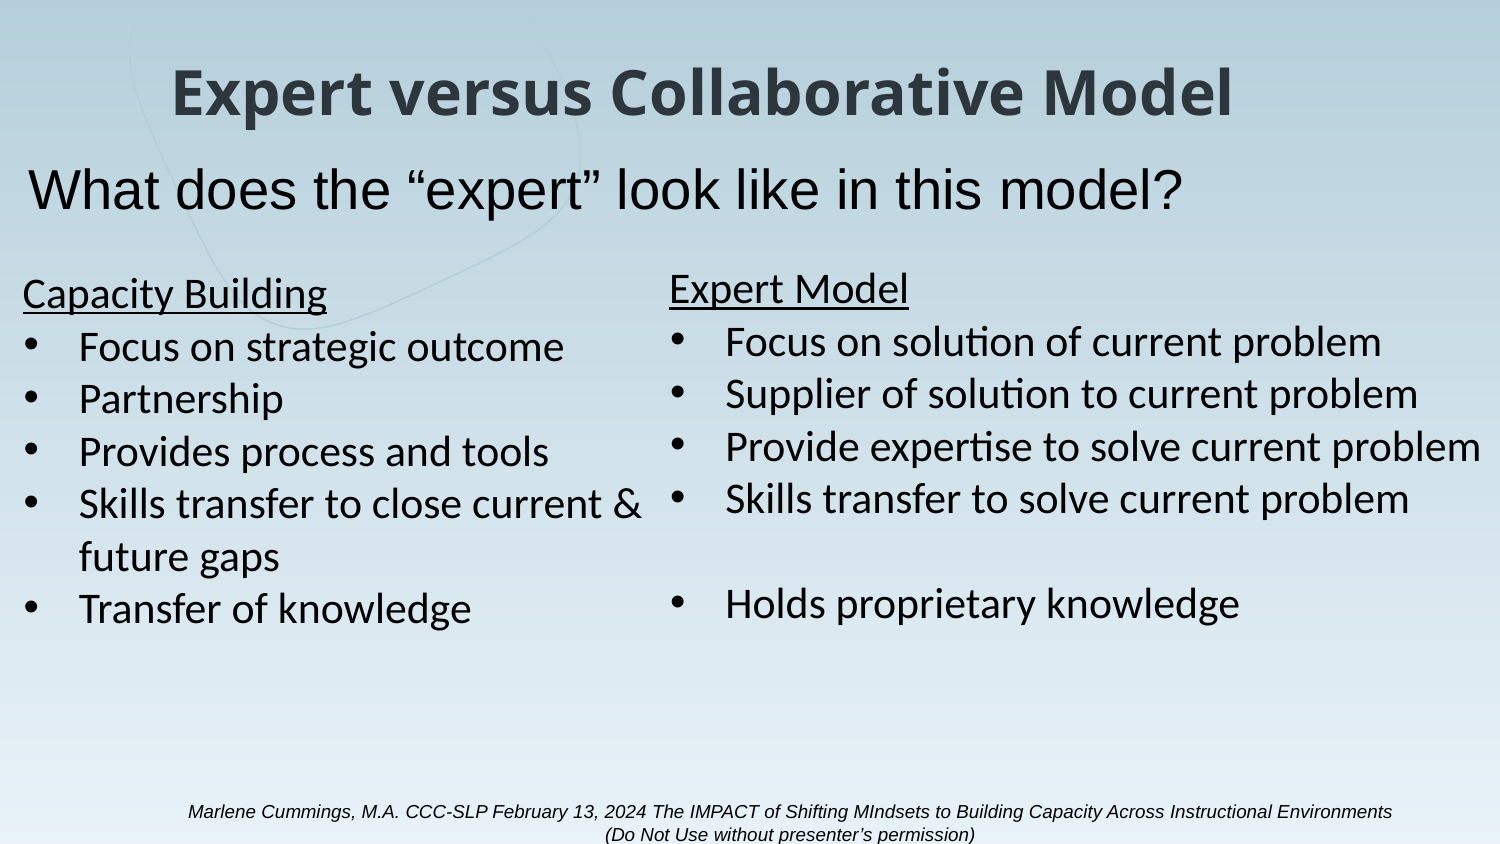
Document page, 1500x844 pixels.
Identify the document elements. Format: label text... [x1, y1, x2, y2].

text_box Expert Model Focus on solution of current problem Supplier of solution to current problem Provide expertise to solve current problem Skills transfer to solve current problem Holds proprietary knowledge [657, 254, 1500, 688]
text_box Capacity Building Focus on strategic outcome Partnership Provides process and tools Skills transfer to close current & future gaps Transfer of knowledge [11, 259, 657, 666]
text_box Marlene Cummings, M.A. CCC-SLP February 13, 2024 The IMPACT of Shifting MIndsets to Building Capacity Across Instructional Environments (Do Not Use without presenter’s permission) [134, 785, 1446, 844]
title Expert versus Collaborative Model [28, 2, 1379, 144]
text_box What does the “expert” look like in this model? [1, 147, 1457, 227]
